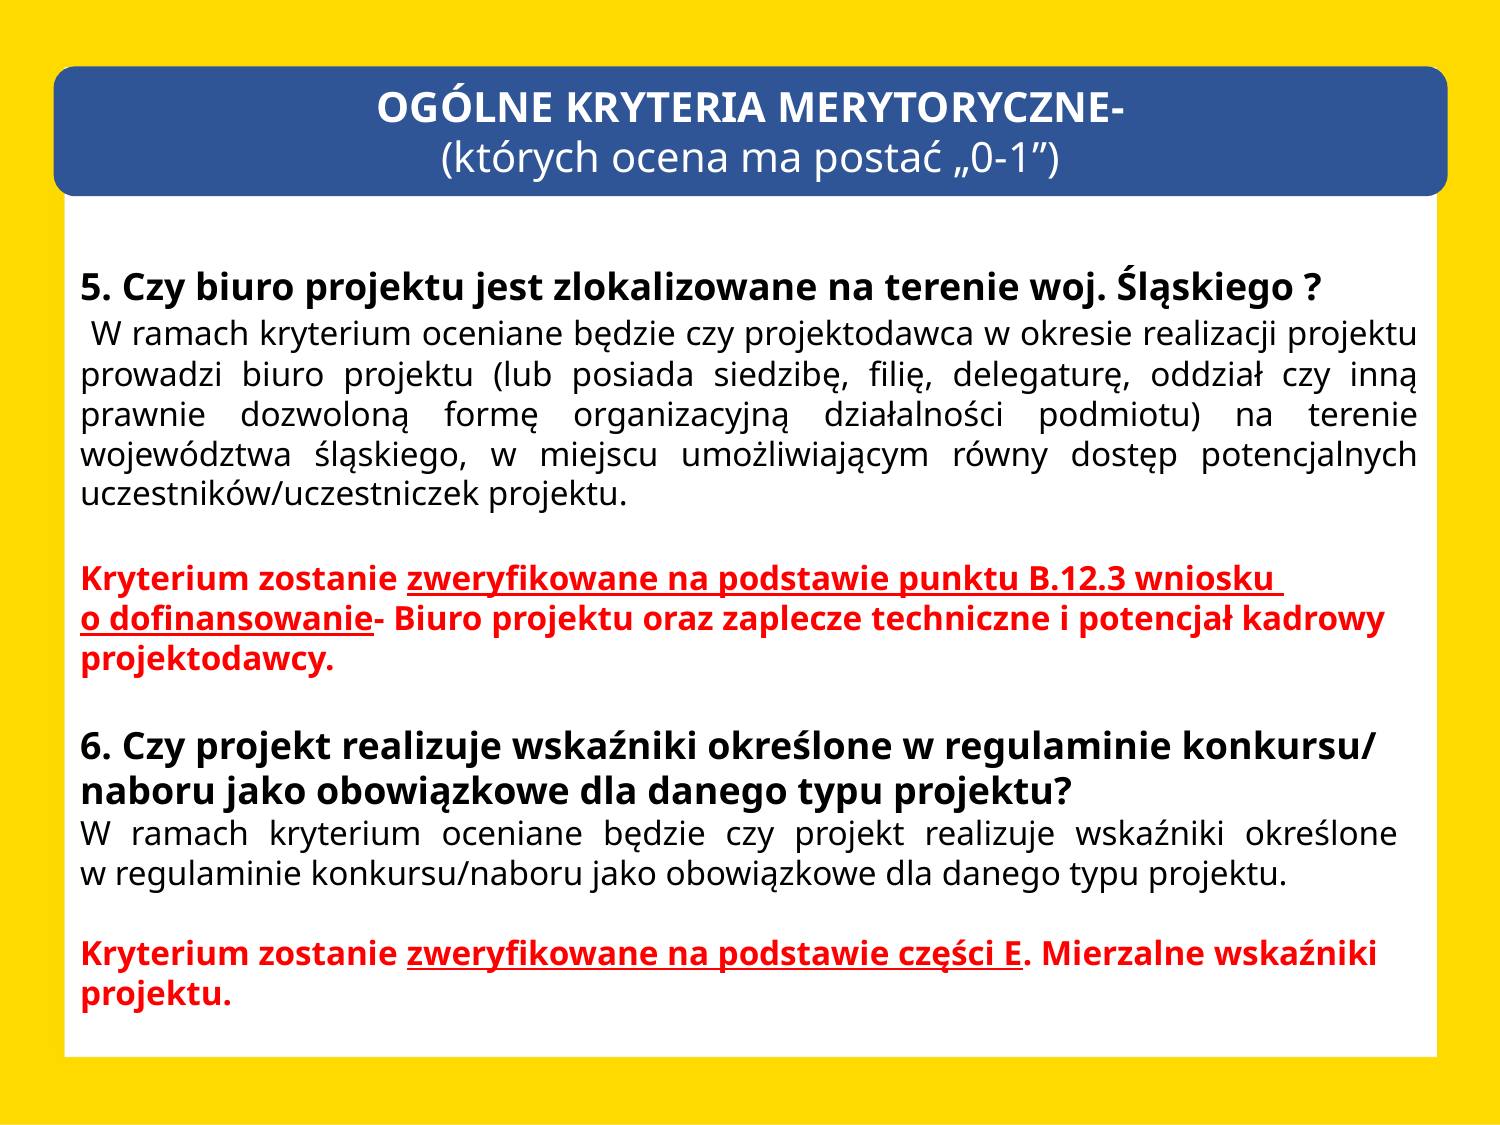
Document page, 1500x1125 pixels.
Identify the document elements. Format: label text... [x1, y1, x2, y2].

picture [0, 0, 1500, 1125]
text_box OGÓLNE KRYTERIA MERYTORYCZNE- (których ocena ma postać „0-1”) [53, 66, 1448, 197]
text_box 5. Czy biuro projektu jest zlokalizowane na terenie woj. Śląskiego ? W ramach kryterium oceniane będzie czy projektodawca w okresie realizacji projektu prowadzi biuro projektu (lub posiada siedzibę, filię, delegaturę, oddział czy inną prawnie dozwoloną formę organizacyjną działalności podmiotu) na terenie województwa śląskiego, w miejscu umożliwiającym równy dostęp potencjalnych uczestników/uczestniczek projektu. Kryterium zostanie zweryfikowane na podstawie punktu B.12.3 wniosku o dofinansowanie- Biuro projektu oraz zaplecze techniczne i potencjał kadrowy projektodawcy. 6. Czy projekt realizuje wskaźniki określone w regulaminie konkursu/ naboru jako obowiązkowe dla danego typu projektu? W ramach kryterium oceniane będzie czy projekt realizuje wskaźniki określone w regulaminie konkursu/naboru jako obowiązkowe dla danego typu projektu. Kryterium zostanie zweryfikowane na podstawie części E. Mierzalne wskaźniki projektu. [64, 255, 1436, 1110]
